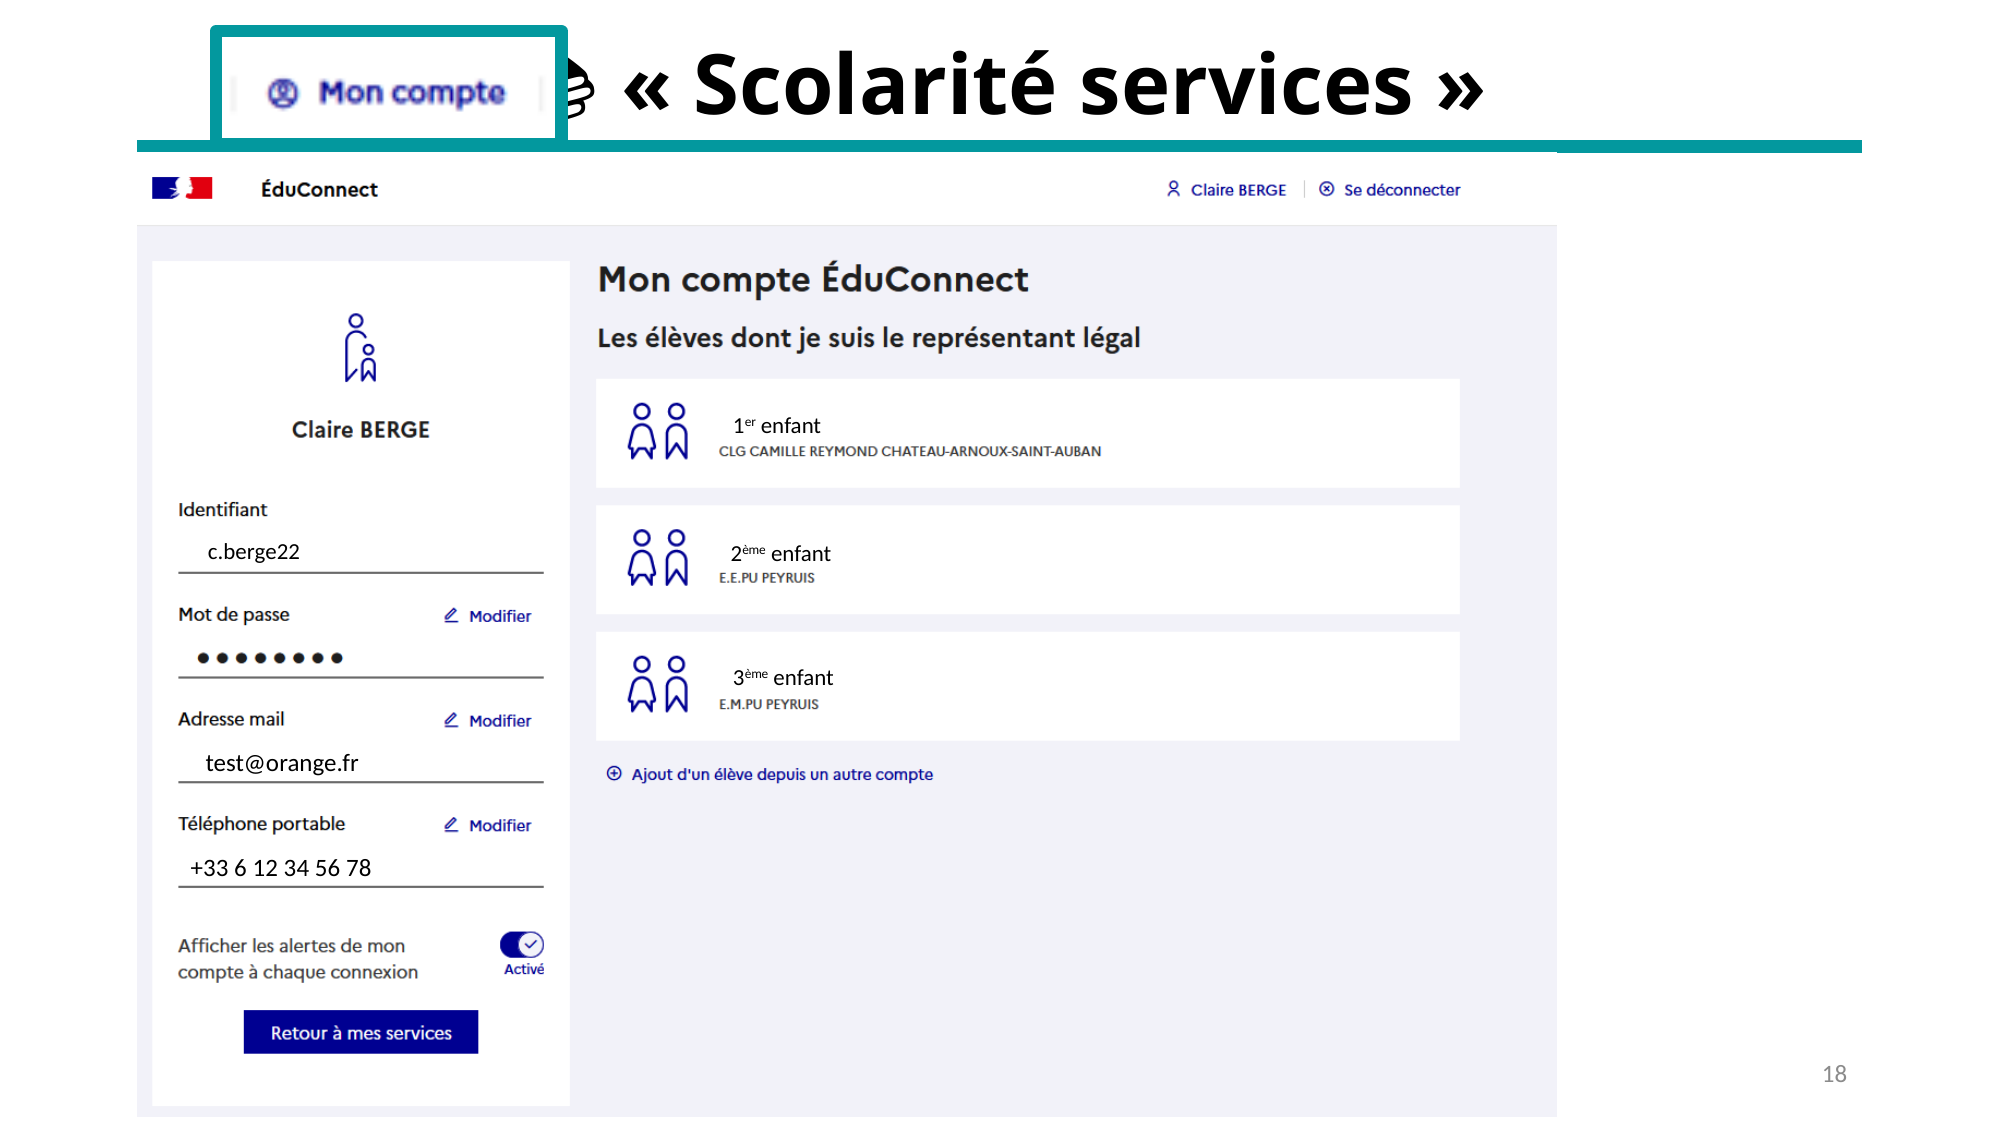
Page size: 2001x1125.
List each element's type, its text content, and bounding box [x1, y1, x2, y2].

picture [137, 152, 1557, 1117]
text_box 📚 « Scolarité services » [137, 147, 1863, 197]
picture [222, 37, 556, 139]
slide_number 18 [1557, 1042, 1863, 1103]
text_box 📚 « Scolarité services » [137, 0, 1863, 146]
